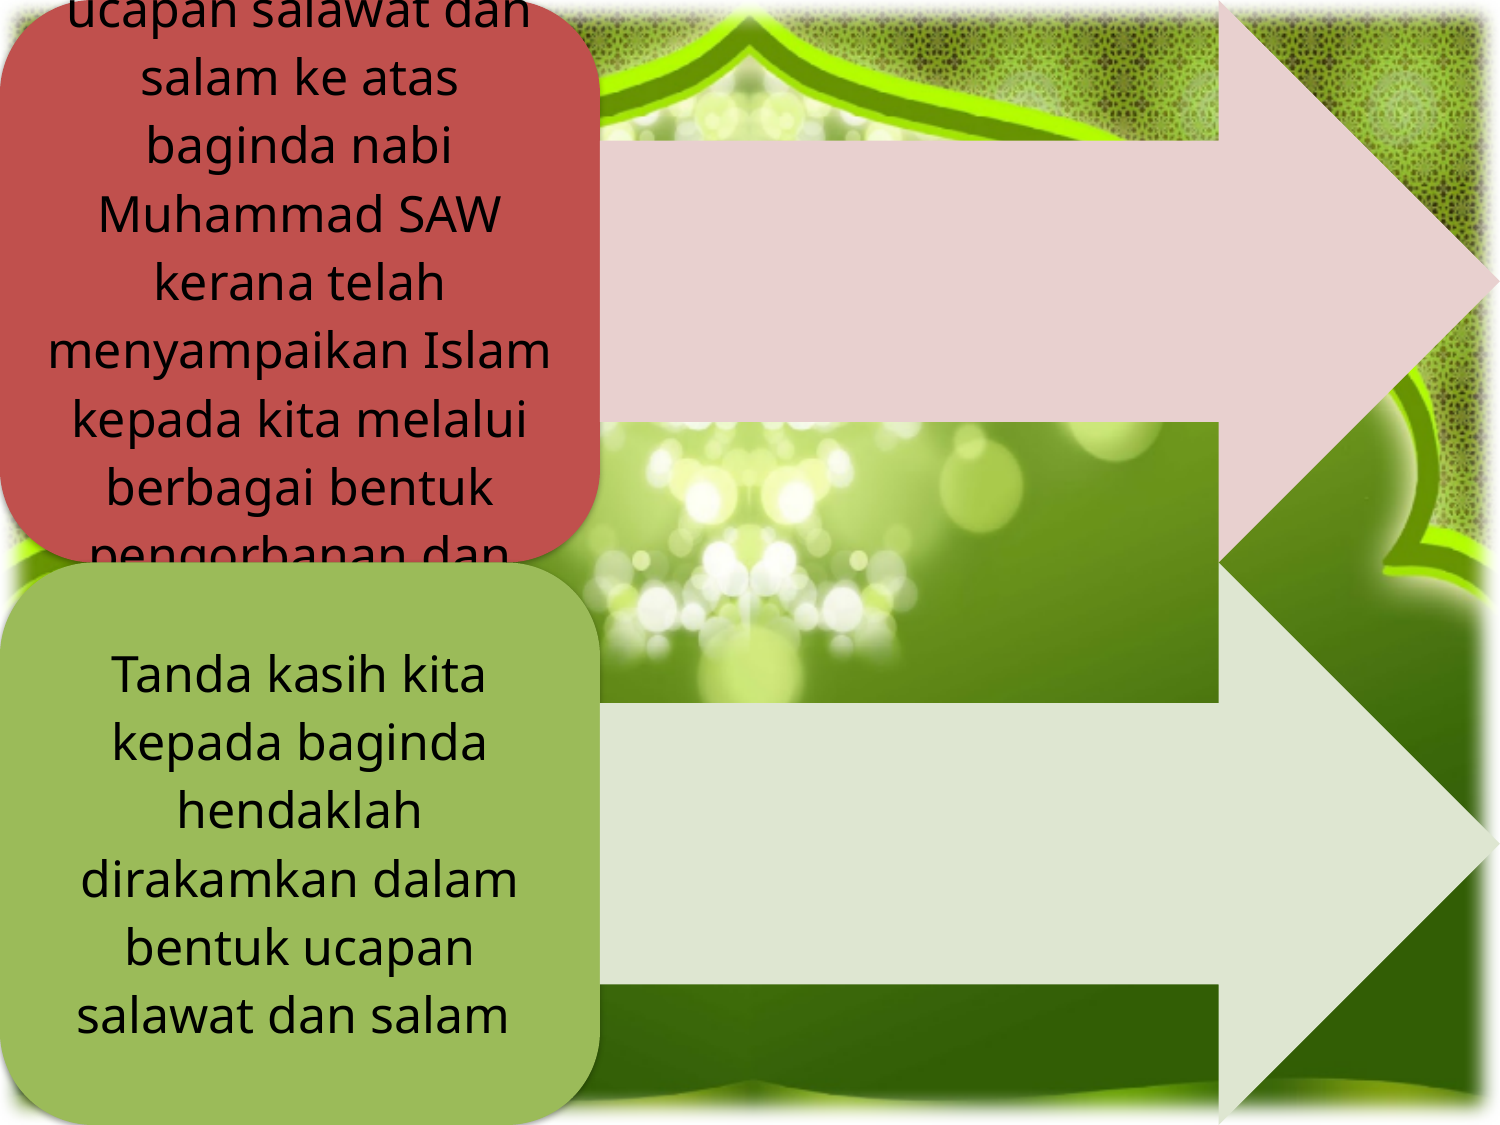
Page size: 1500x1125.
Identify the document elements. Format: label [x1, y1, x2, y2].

text_box [0, 0, 1500, 1125]
